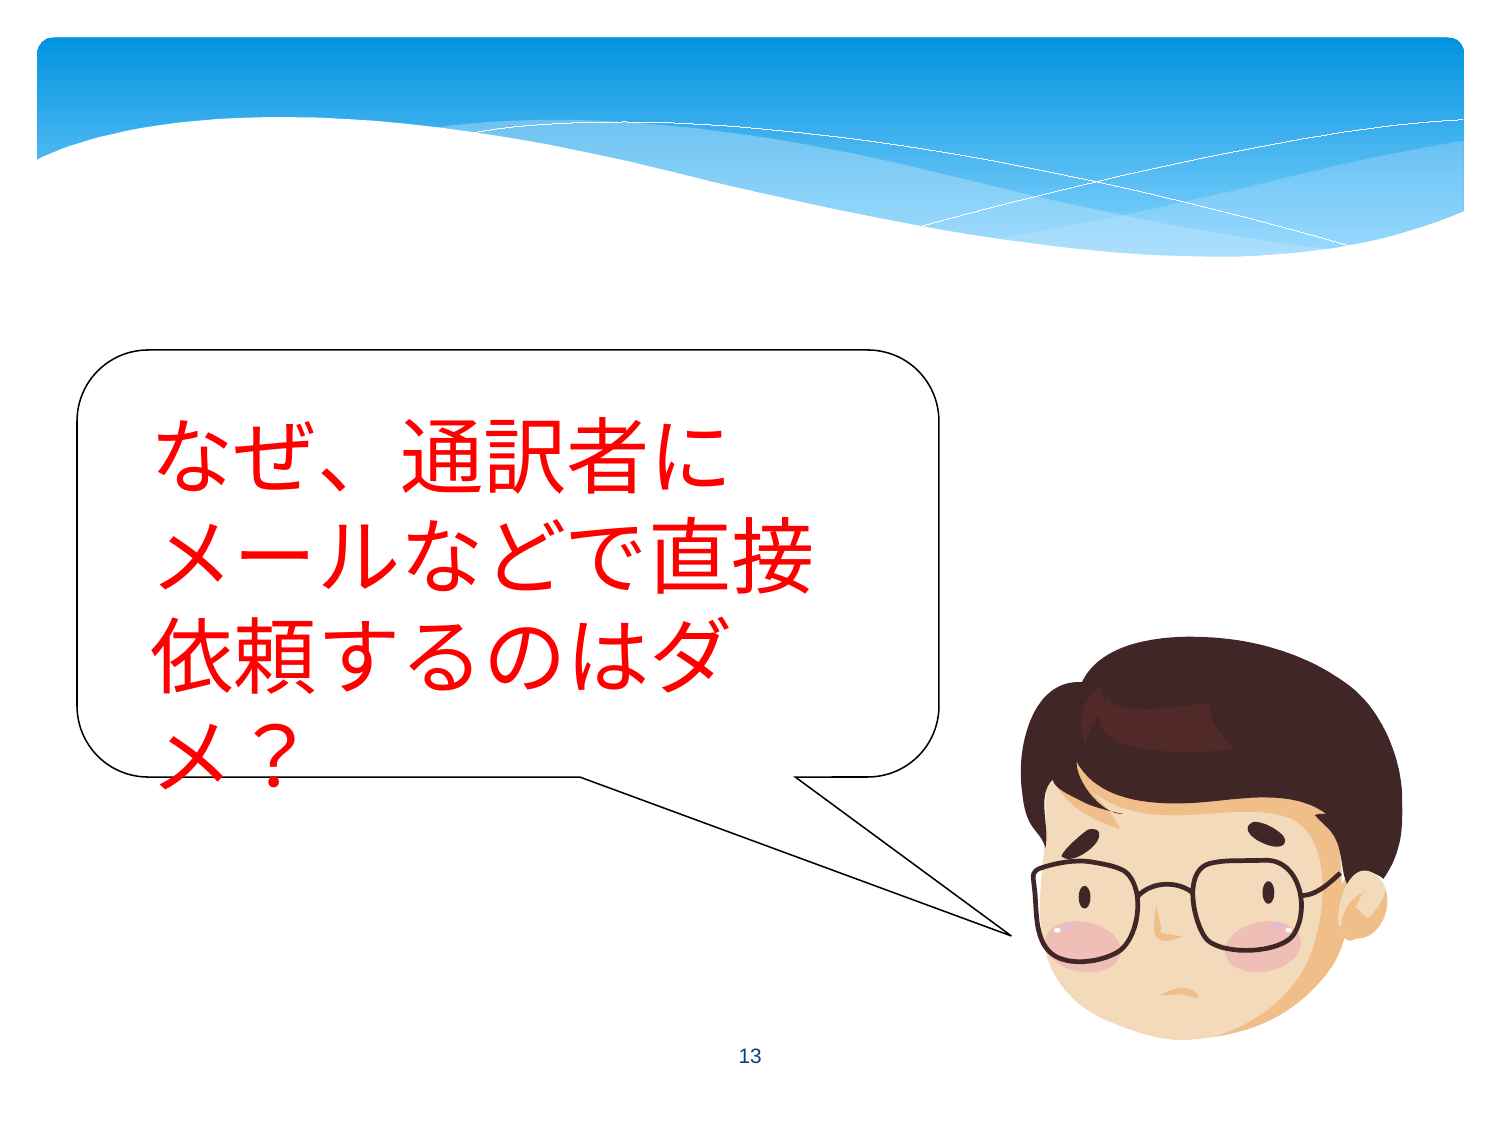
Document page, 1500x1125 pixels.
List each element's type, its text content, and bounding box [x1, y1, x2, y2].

picture [1020, 636, 1403, 1041]
text_box 13 [654, 1025, 846, 1086]
text_box [77, 349, 939, 776]
text_box なぜ、通訳者にメールなどで直接依頼するのはダメ？ [135, 397, 905, 812]
text_box [674, 812, 1012, 937]
